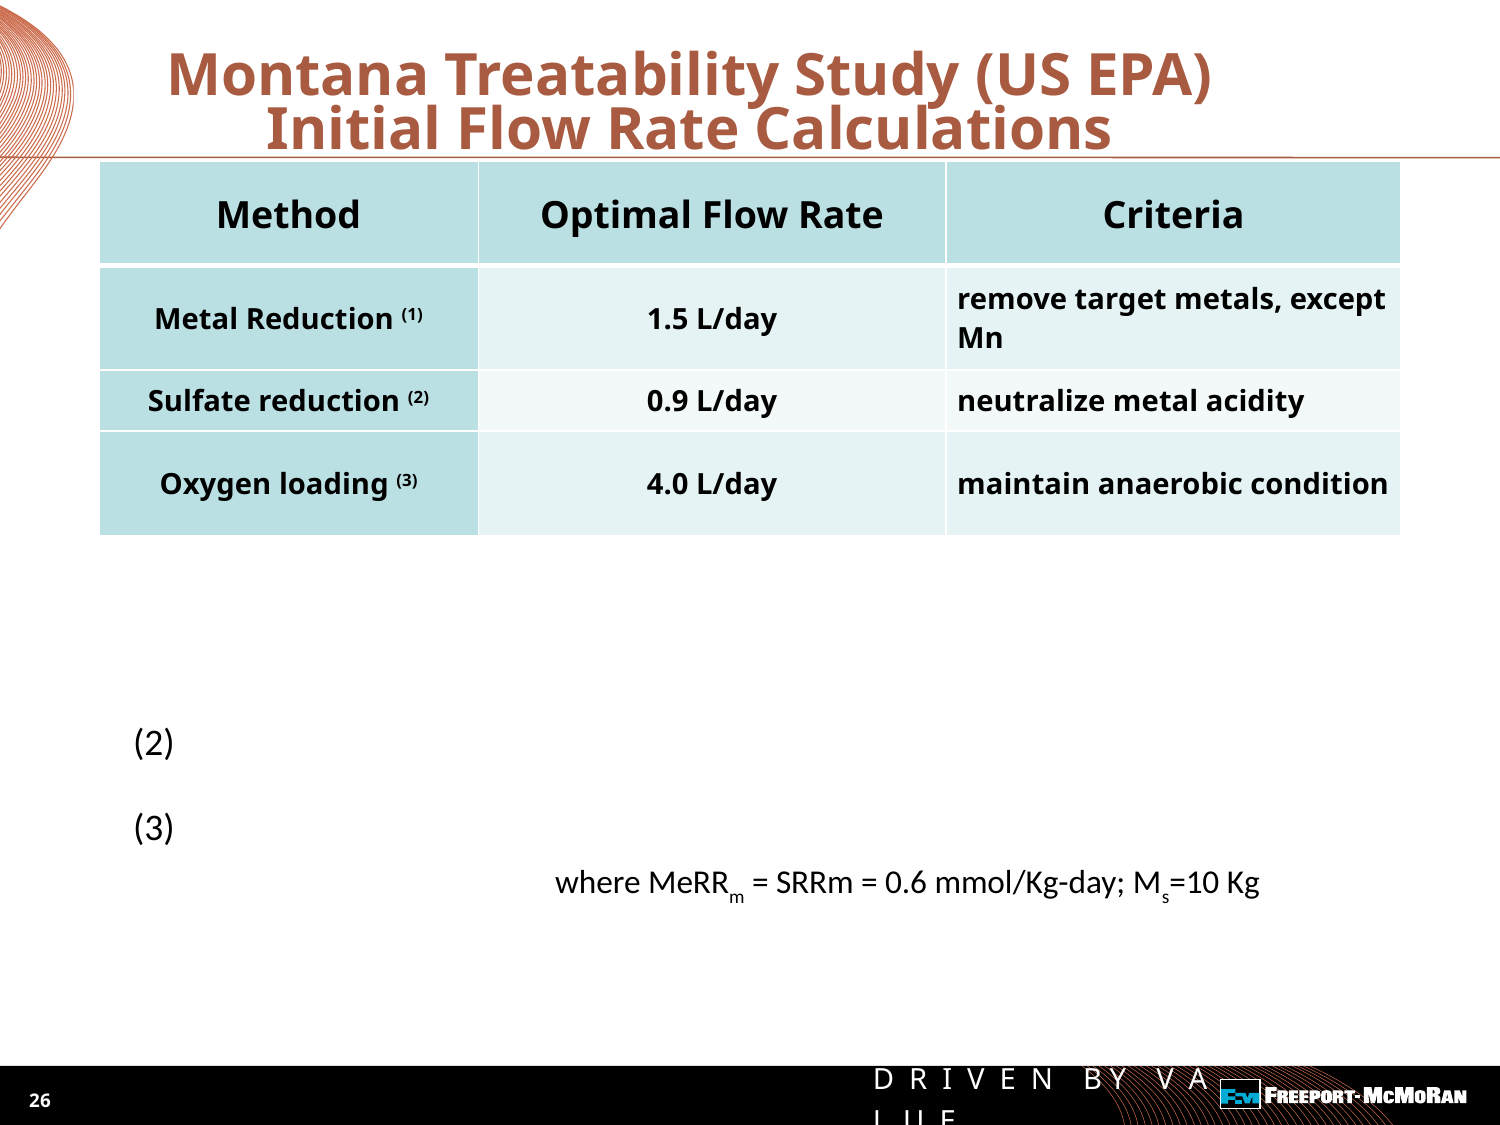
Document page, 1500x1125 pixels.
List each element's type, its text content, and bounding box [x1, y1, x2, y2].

table_cell maintain anaerobic condition [947, 432, 1400, 535]
table_header Criteria [947, 162, 1400, 263]
title Montana Treatability Study (US EPA) Initial Flow Rate Calculations [98, 52, 1281, 161]
table_cell Oxygen loading (3) [100, 432, 478, 535]
table_cell Metal Reduction (1) [100, 268, 478, 369]
table_cell 4.0 L/day [479, 432, 945, 535]
table_cell 1.5 L/day [479, 268, 945, 369]
slide_number 26 [4, 1081, 66, 1125]
table_cell neutralize metal acidity [947, 371, 1400, 430]
table_cell Sulfate reduction (2) [100, 371, 478, 430]
table_header Method [100, 162, 478, 263]
table_cell remove target metals, except Mn [947, 268, 1400, 369]
table_header Optimal Flow Rate [479, 162, 945, 263]
table_cell 0.9 L/day [479, 371, 945, 430]
